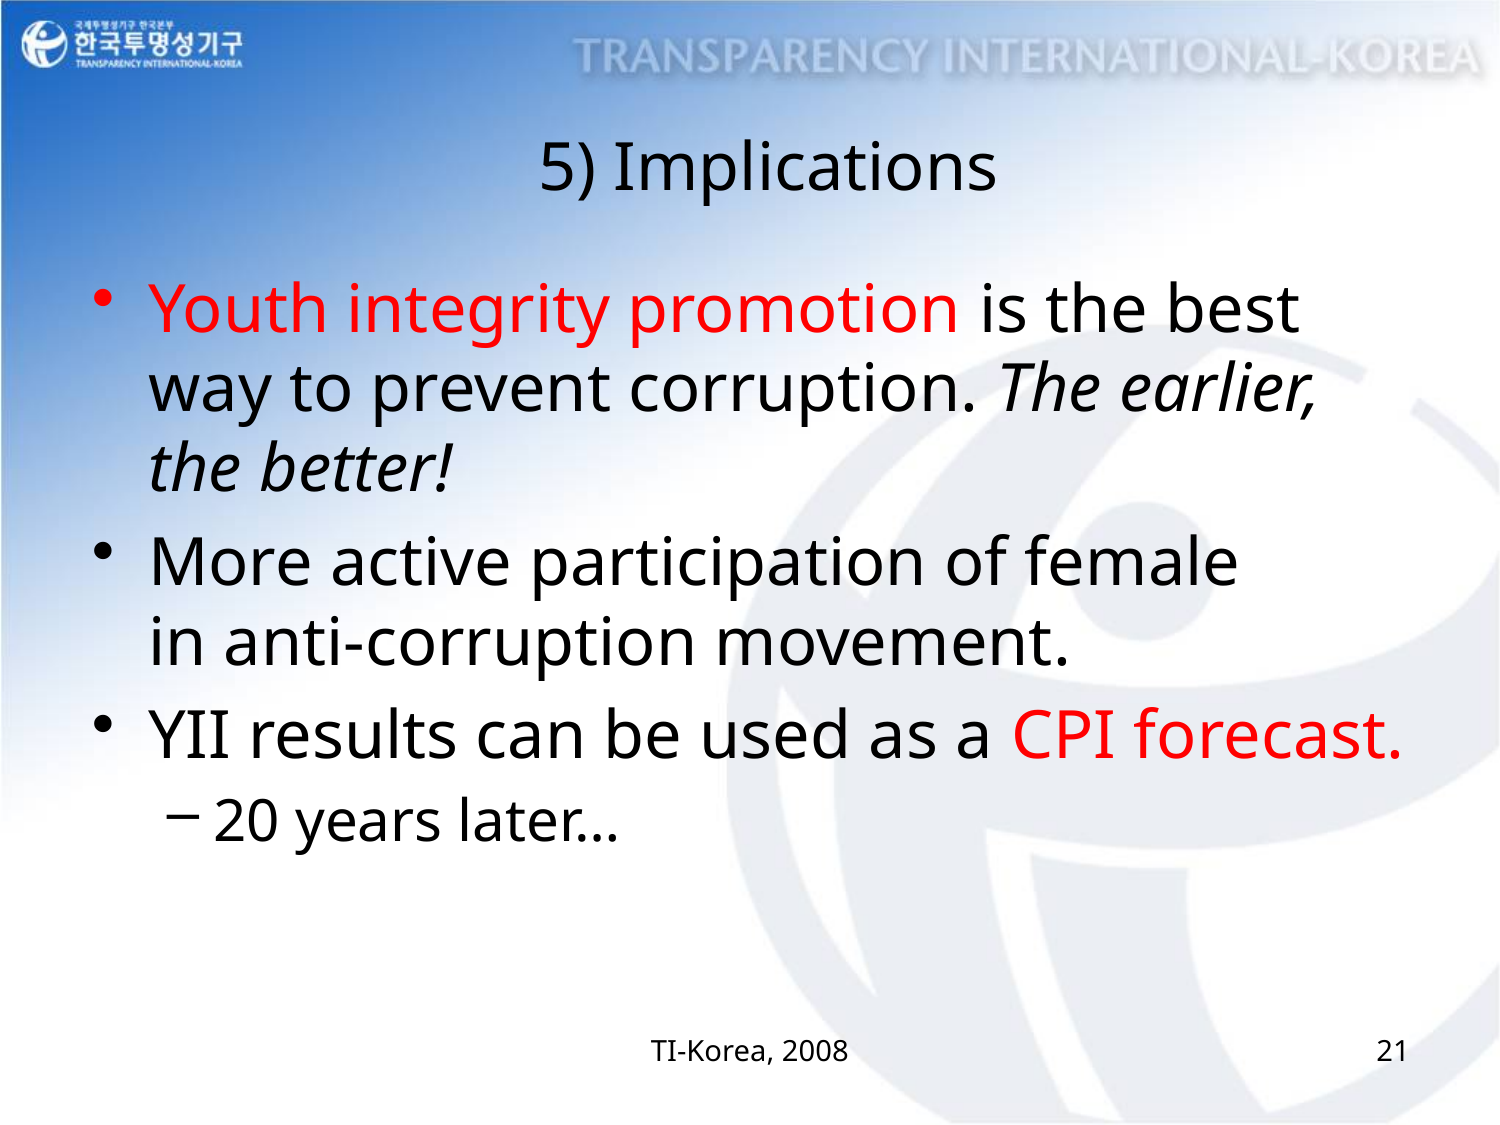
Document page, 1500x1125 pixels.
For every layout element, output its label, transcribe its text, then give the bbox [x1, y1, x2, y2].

slide_number 21 [1074, 1024, 1426, 1103]
footer TI-Korea, 2008 [512, 1024, 988, 1103]
picture [0, 0, 1500, 1125]
title 5) Implications [93, 70, 1444, 259]
list Youth integrity promotion is the best way to prevent corruption. The earlier, the better! More active participation of female in anti-corruption movement. YII results can be used as a CPI forecast. 20 years later… [76, 257, 1428, 1006]
